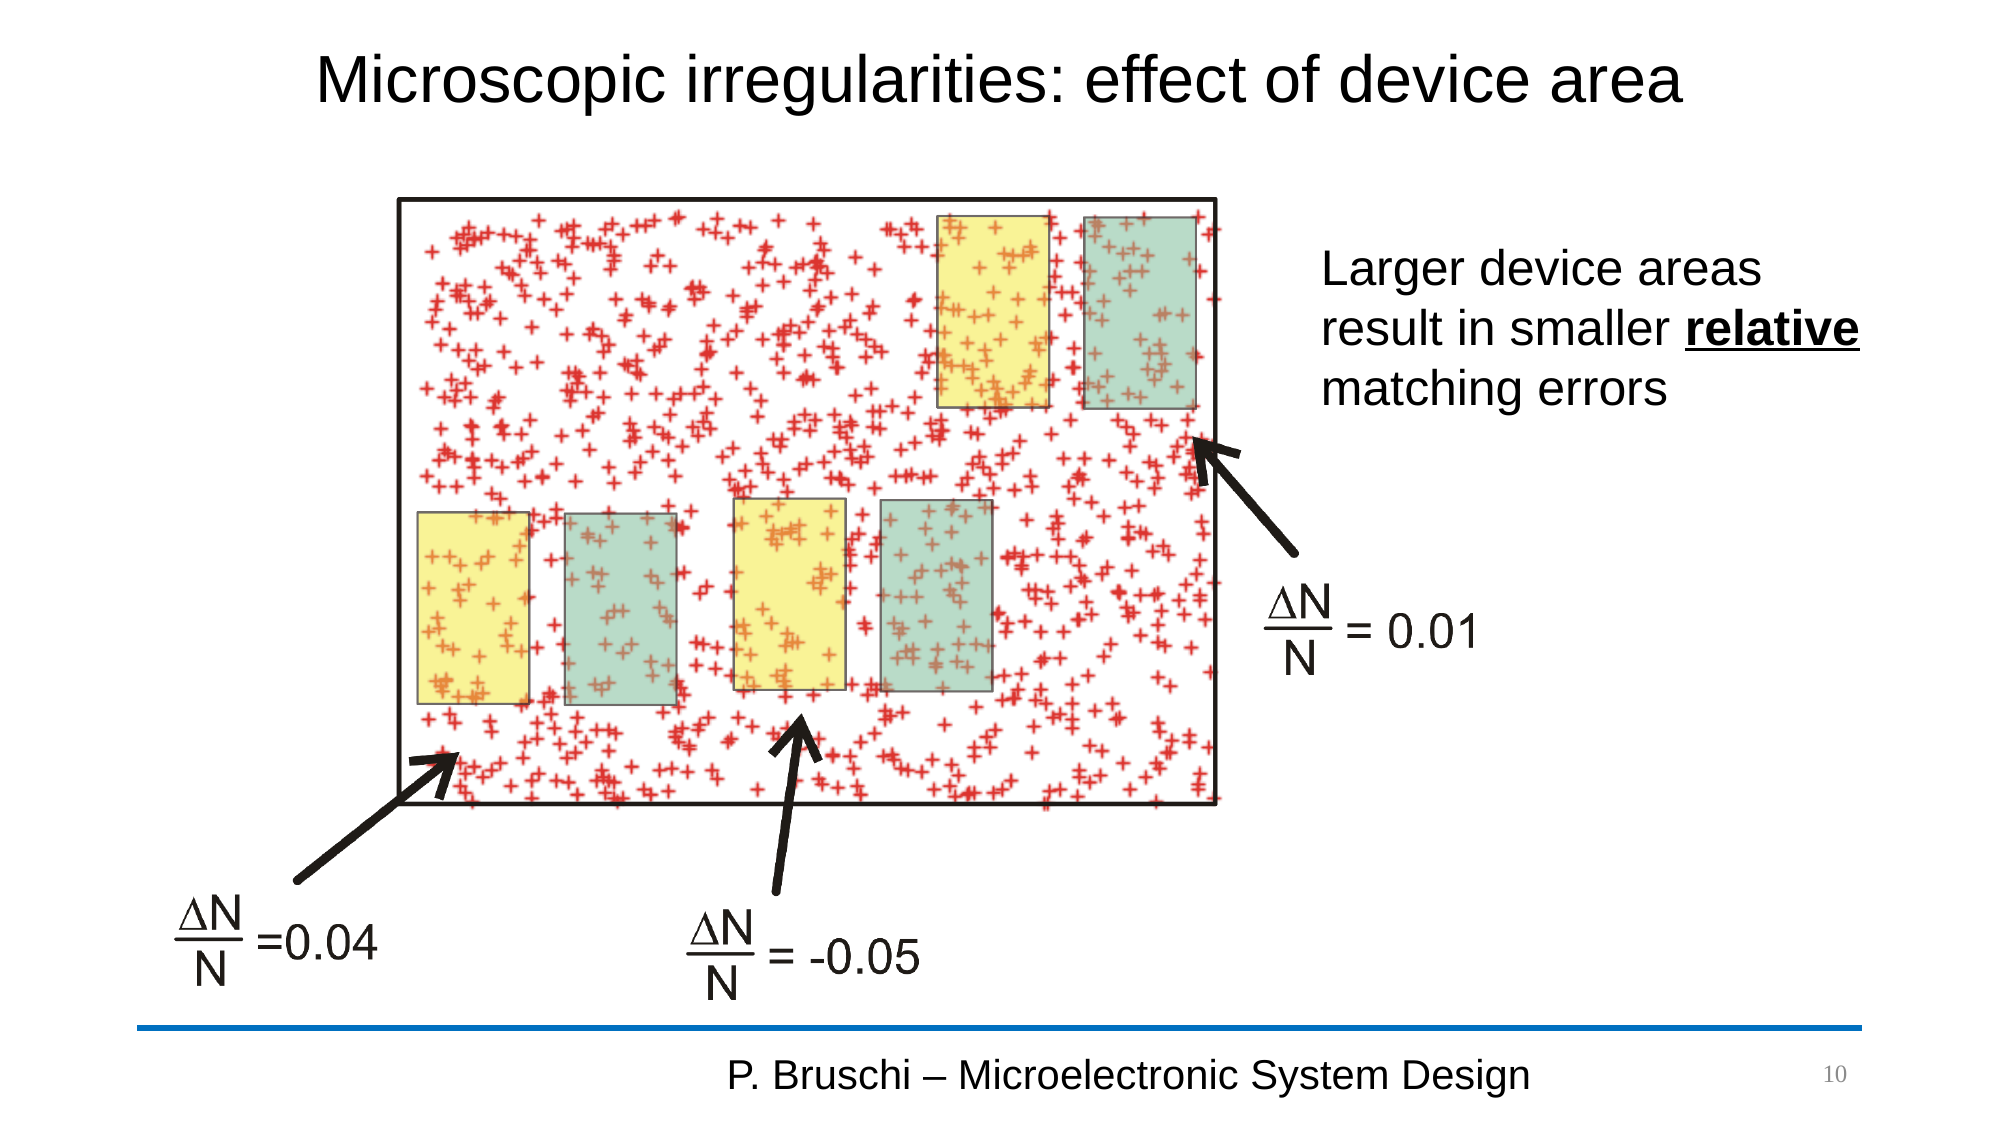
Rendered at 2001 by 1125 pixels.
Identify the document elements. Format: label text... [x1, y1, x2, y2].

picture [174, 197, 1473, 1000]
title Microscopic irregularities: effect of device area [137, 26, 1863, 136]
footer P. Bruschi – Microelectronic System Design [662, 1042, 1596, 1103]
slide_number 10 [1718, 1042, 1863, 1103]
text_box Larger device areas result in smaller relative matching errors [1473, 227, 1886, 423]
